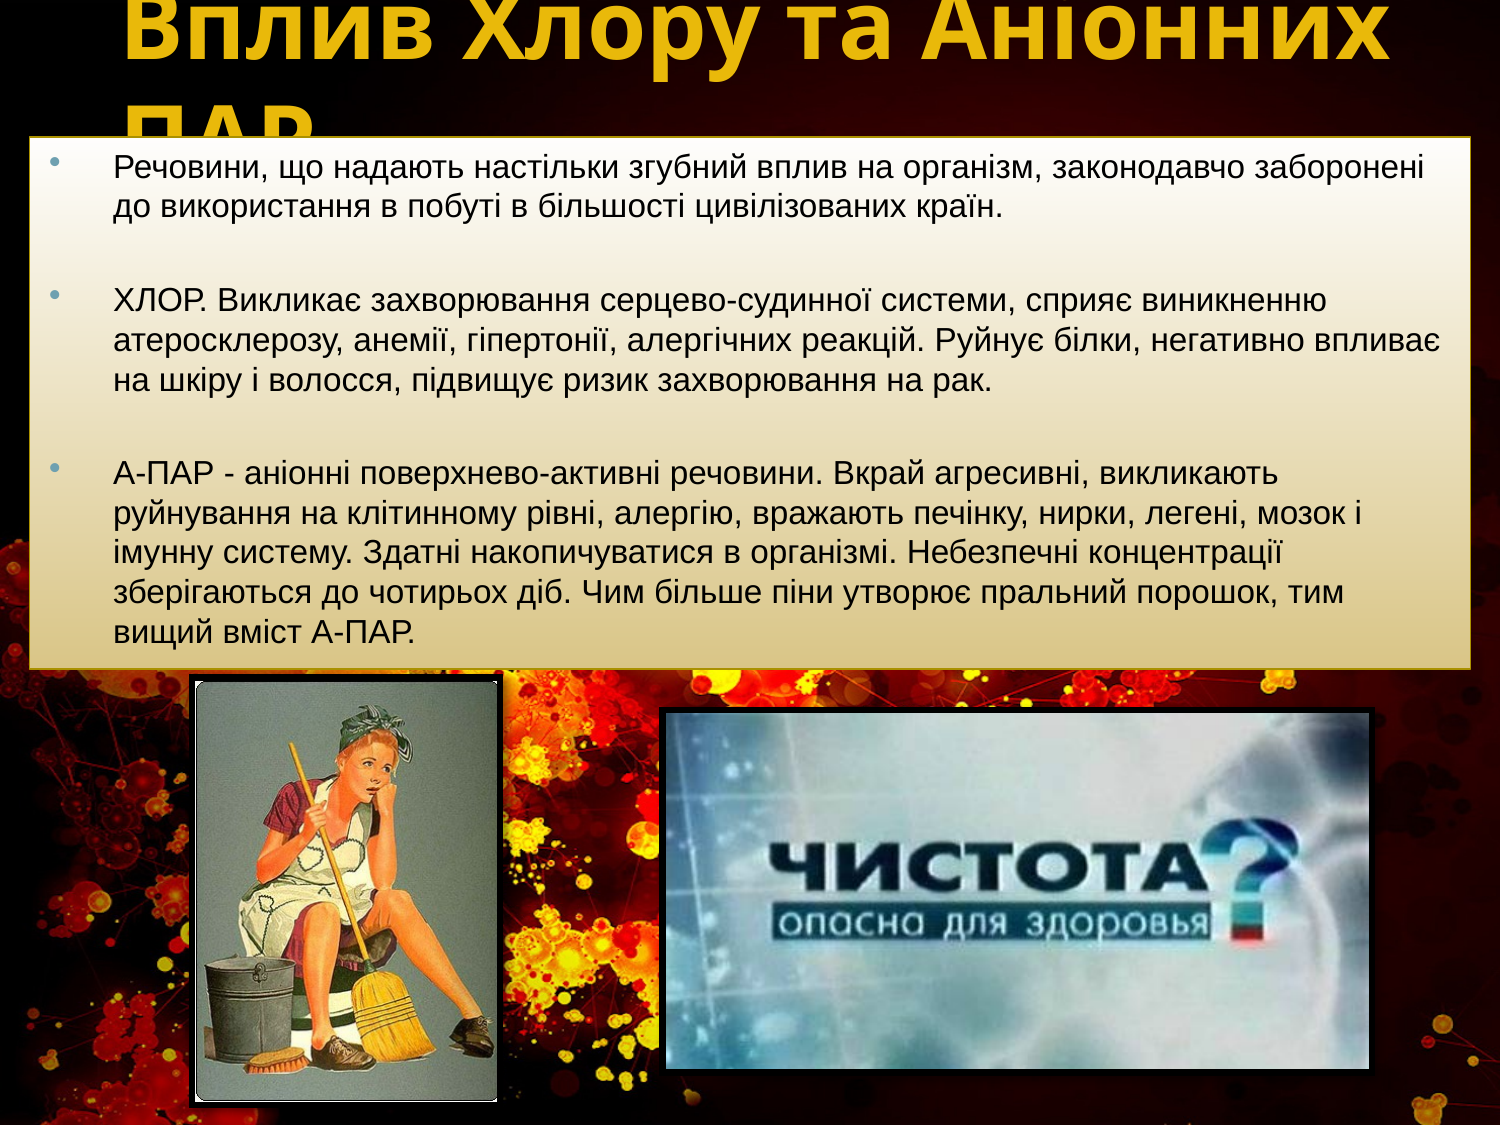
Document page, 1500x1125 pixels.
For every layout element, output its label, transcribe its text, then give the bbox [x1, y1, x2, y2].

title Вплив Хлору та Аніонних ПАР [112, 0, 1400, 136]
list Речовини, що надають настільки згубний вплив на організм, законодавчо заборонені до використання в побуті в більшості цивілізованих країн. ХЛОР. Викликає захворювання серцево-судинної системи, сприяє виникненню атеросклерозу, анемії, гіпертонії, алергічних реакцій. Руйнує білки, негативно впливає на шкіру і волосся, підвищує ризик захворювання на рак. А-ПАР - аніонні поверхнево-активні речовини. Вкрай агресивні, викликають руйнування на клітинному рівні, алергію, вражають печінку, нирки, легені, мозок і імунну систему. Здатні накопичуватися в організмі. Небезпечні концентрації зберігаються до чотирьох діб. Чим більше піни утворює пральний порошок, тим вищий вміст А-ПАР. [29, 136, 1471, 670]
picture [0, 0, 1500, 1125]
